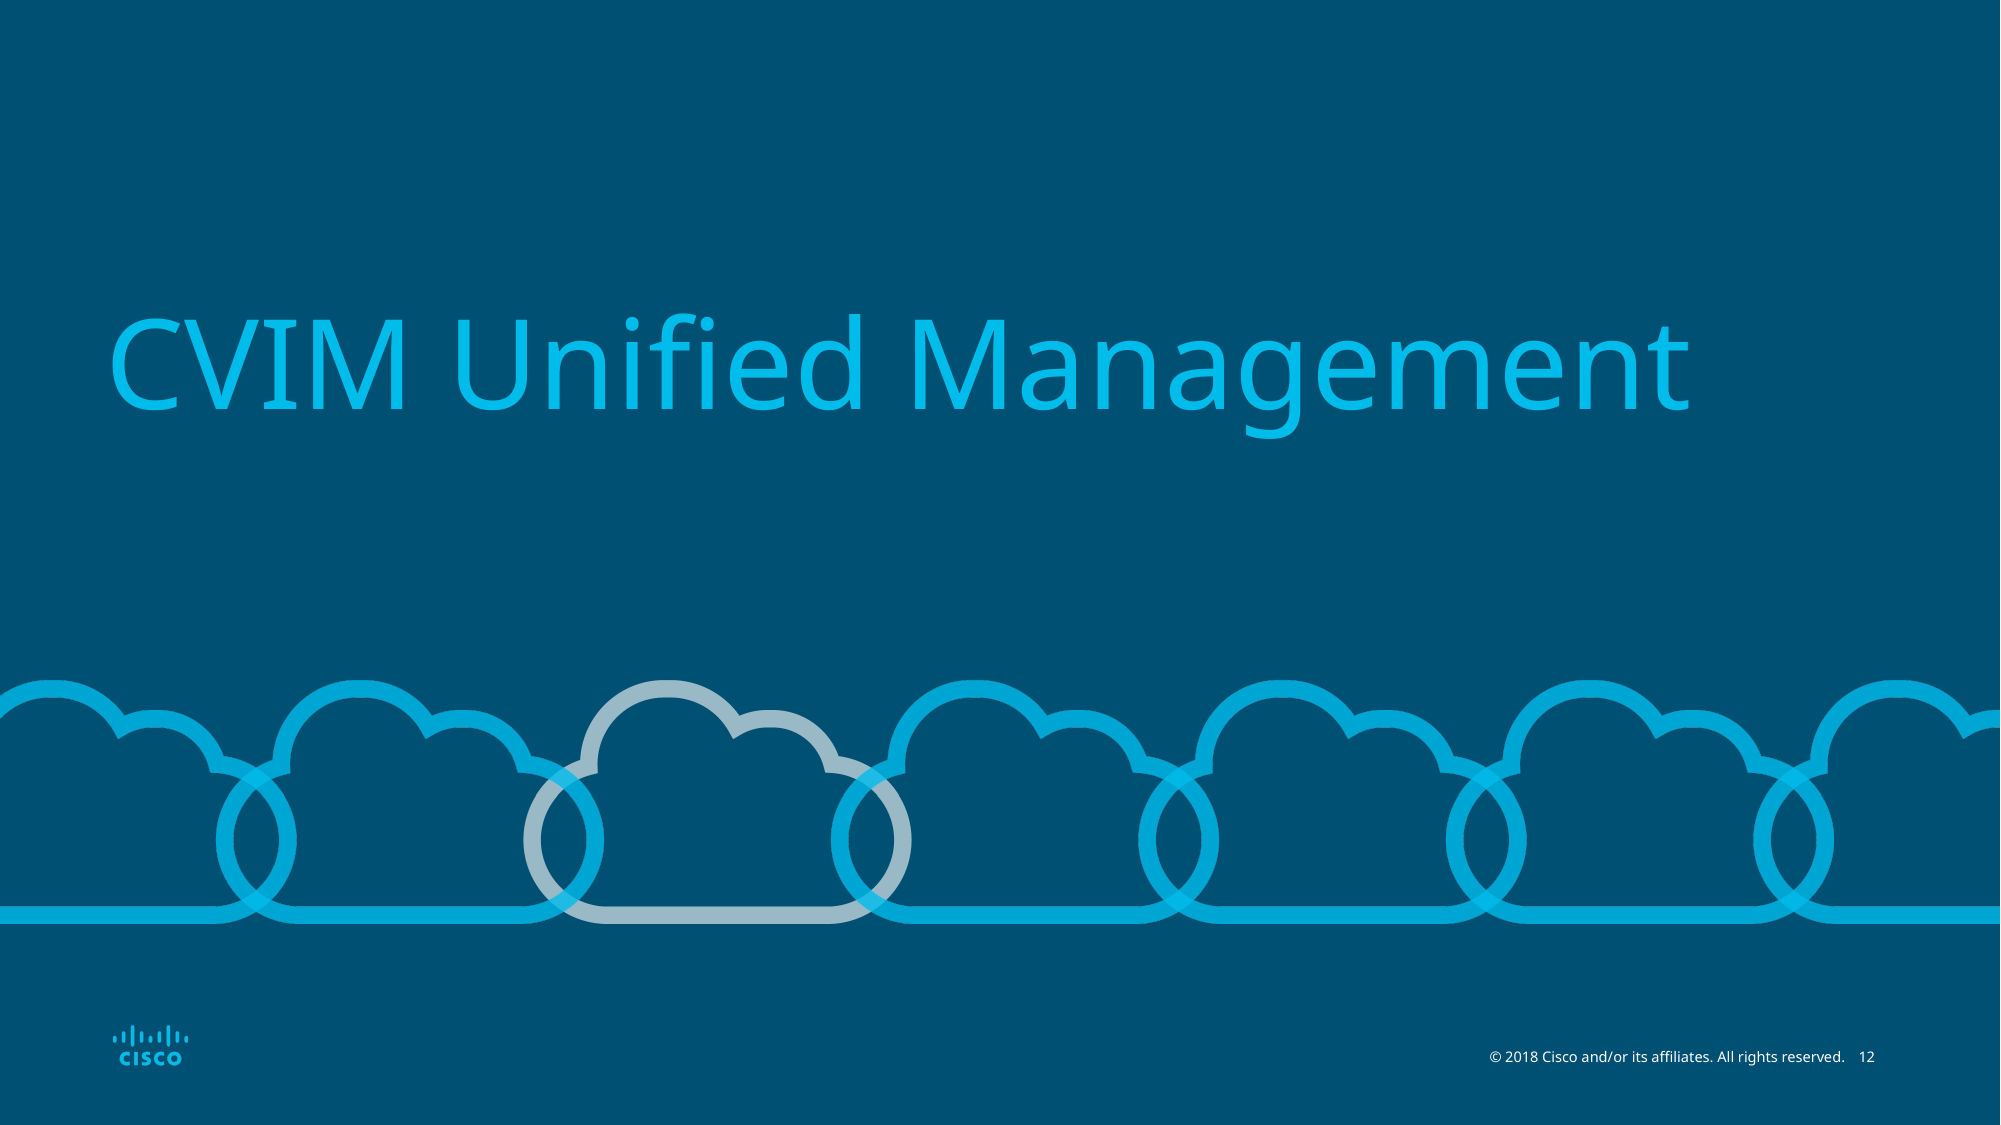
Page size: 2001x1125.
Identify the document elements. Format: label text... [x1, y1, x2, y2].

footer © 2018 Cisco and/or its affiliates. All rights reserved. [1170, 1044, 1846, 1075]
slide_number 12 [1858, 1044, 1911, 1075]
picture [524, 681, 911, 923]
title CVIM Unified Management [90, 208, 1754, 443]
